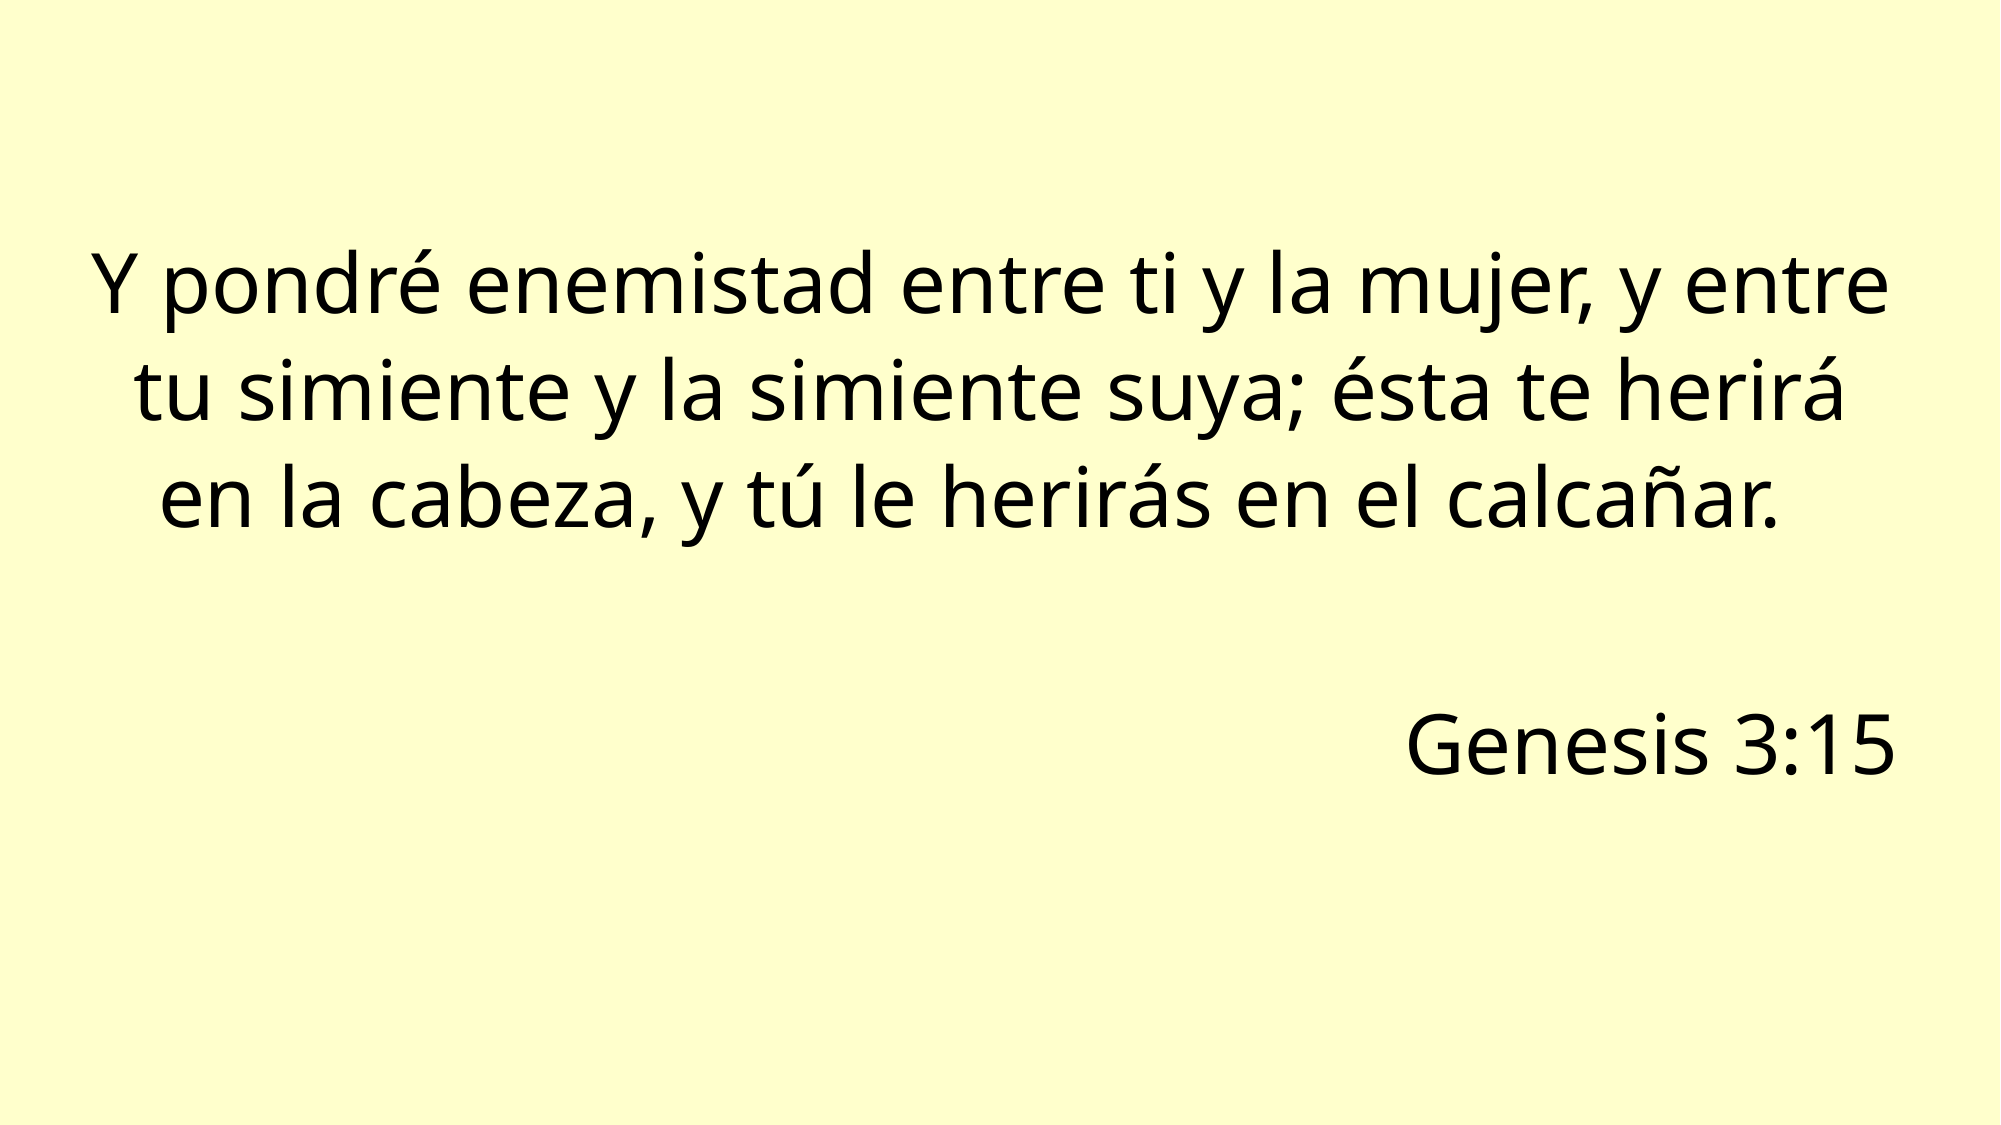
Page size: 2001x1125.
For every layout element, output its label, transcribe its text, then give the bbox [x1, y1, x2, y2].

text_box Y pondré enemistad entre ti y la mujer, y entre tu simiente y la simiente suya; ésta te herirá en la cabeza, y tú le herirás en el calcañar. Genesis 3:15 [71, 215, 1914, 799]
